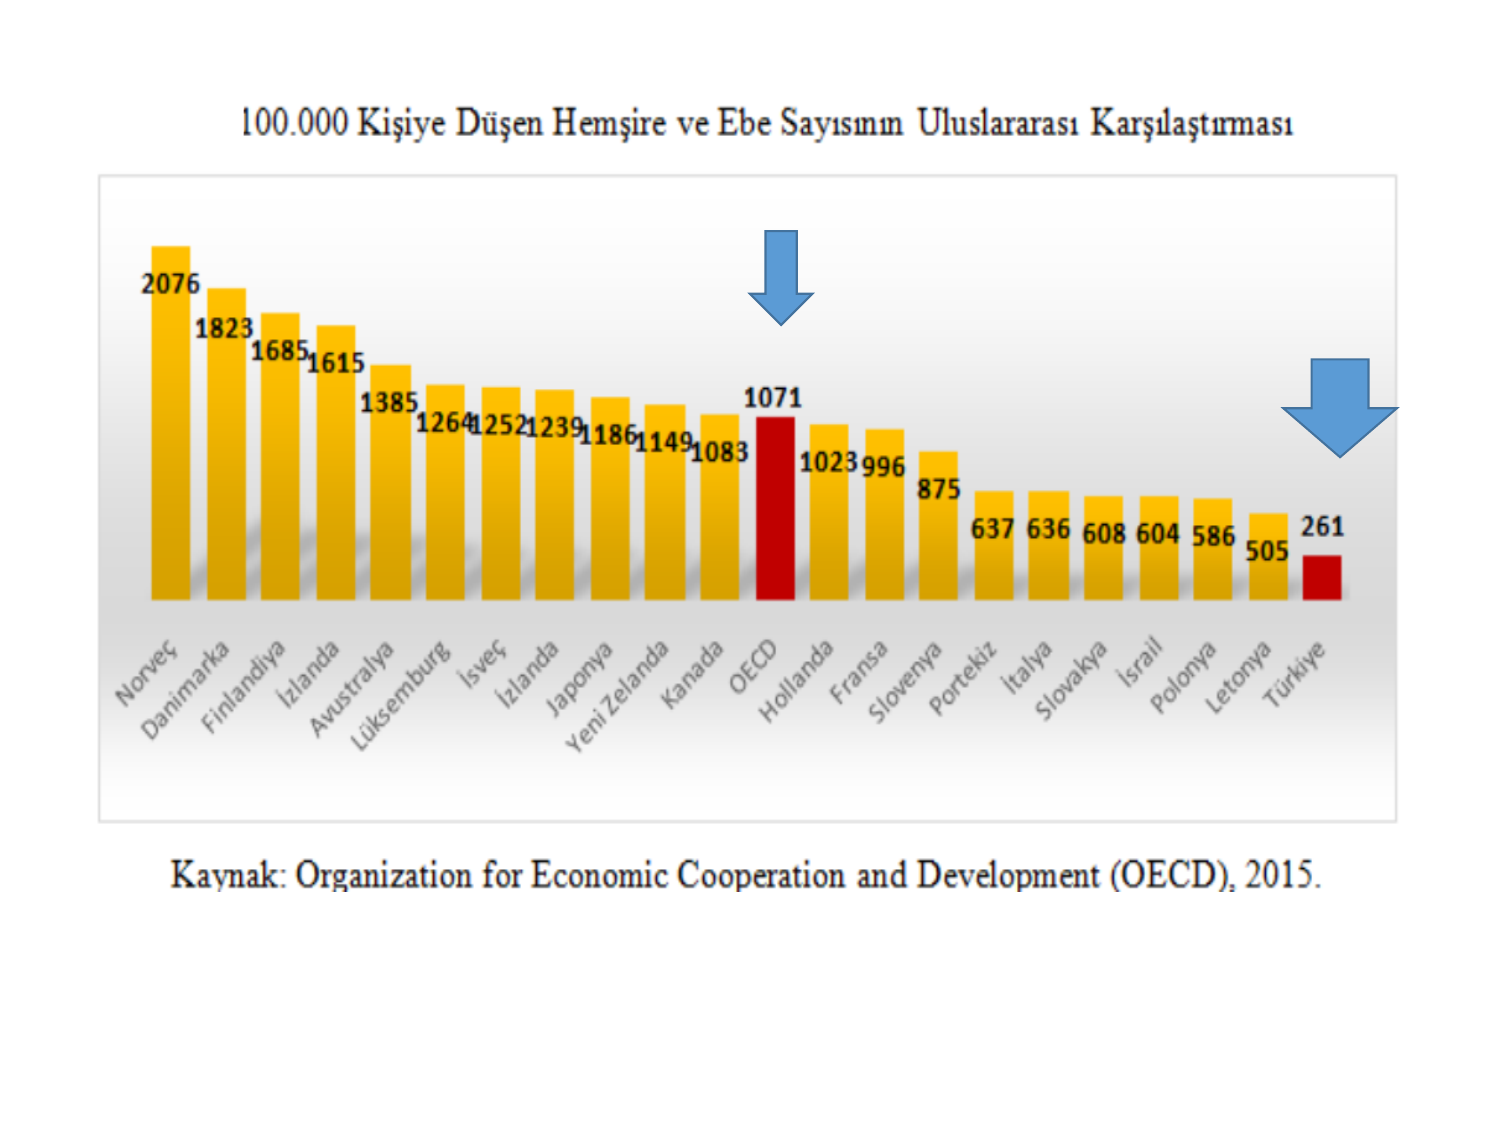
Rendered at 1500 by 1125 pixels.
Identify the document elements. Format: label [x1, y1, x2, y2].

list [88, 90, 1411, 892]
